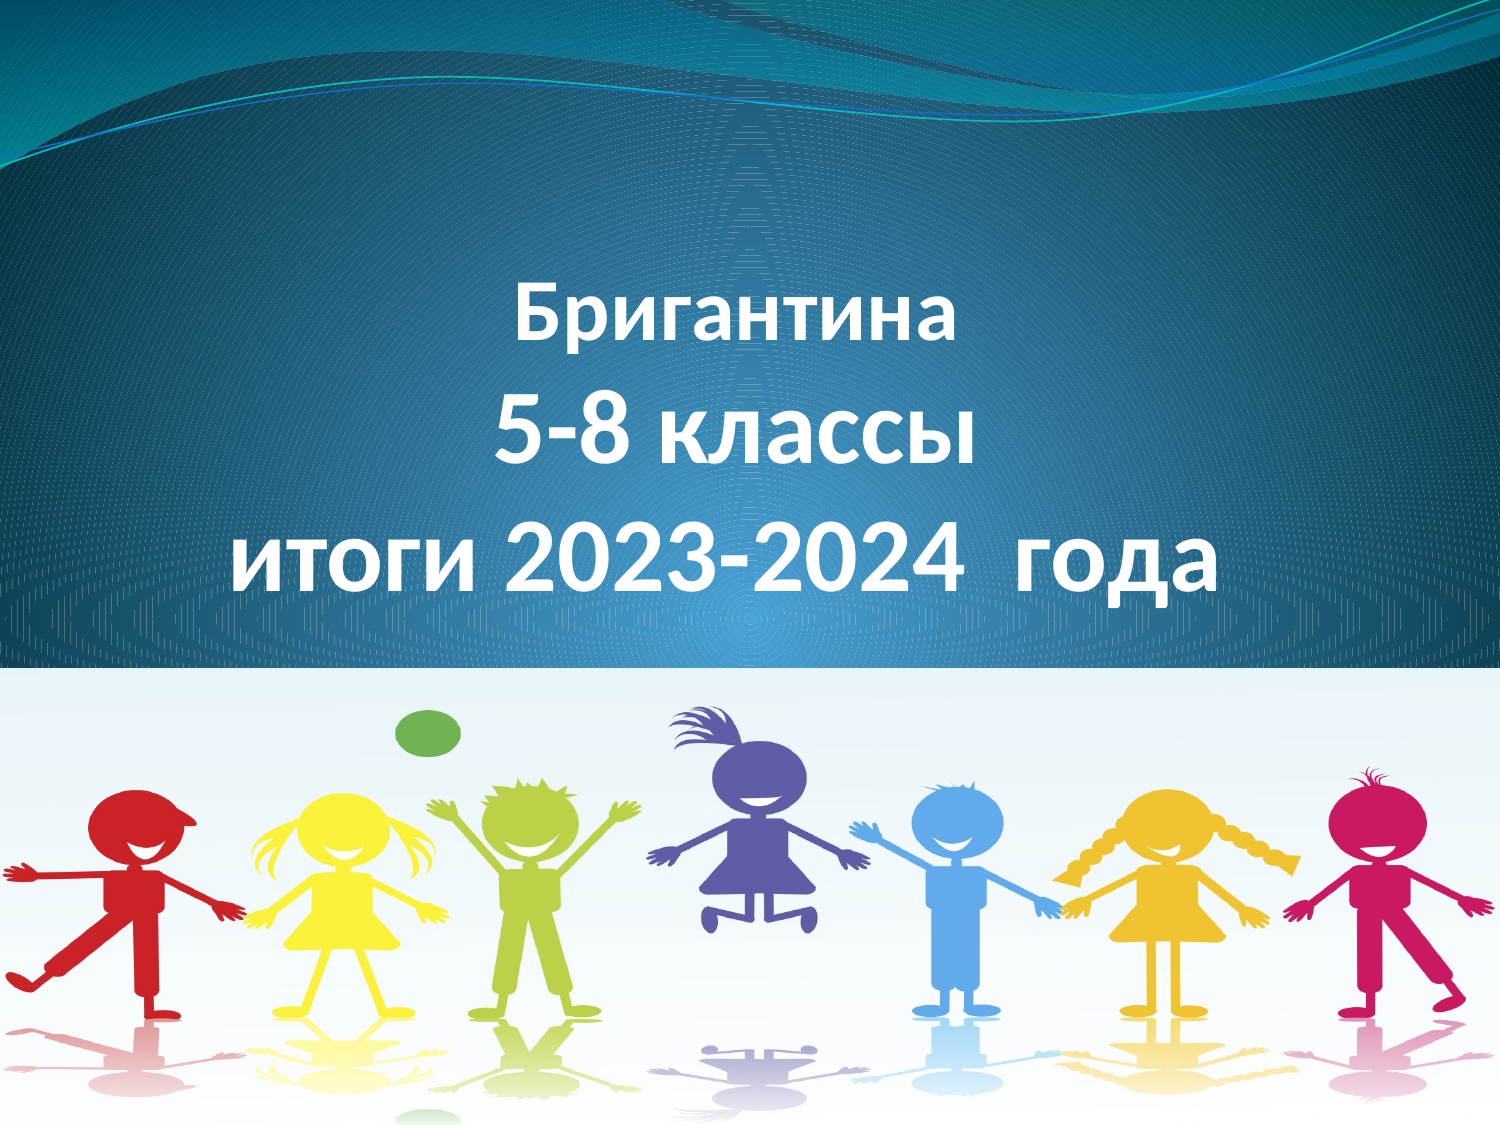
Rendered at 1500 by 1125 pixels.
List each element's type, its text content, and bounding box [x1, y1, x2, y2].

title Бригантина 5-8 классы итоги 2023-2024 года [147, 30, 1329, 667]
picture [0, 668, 1500, 1125]
